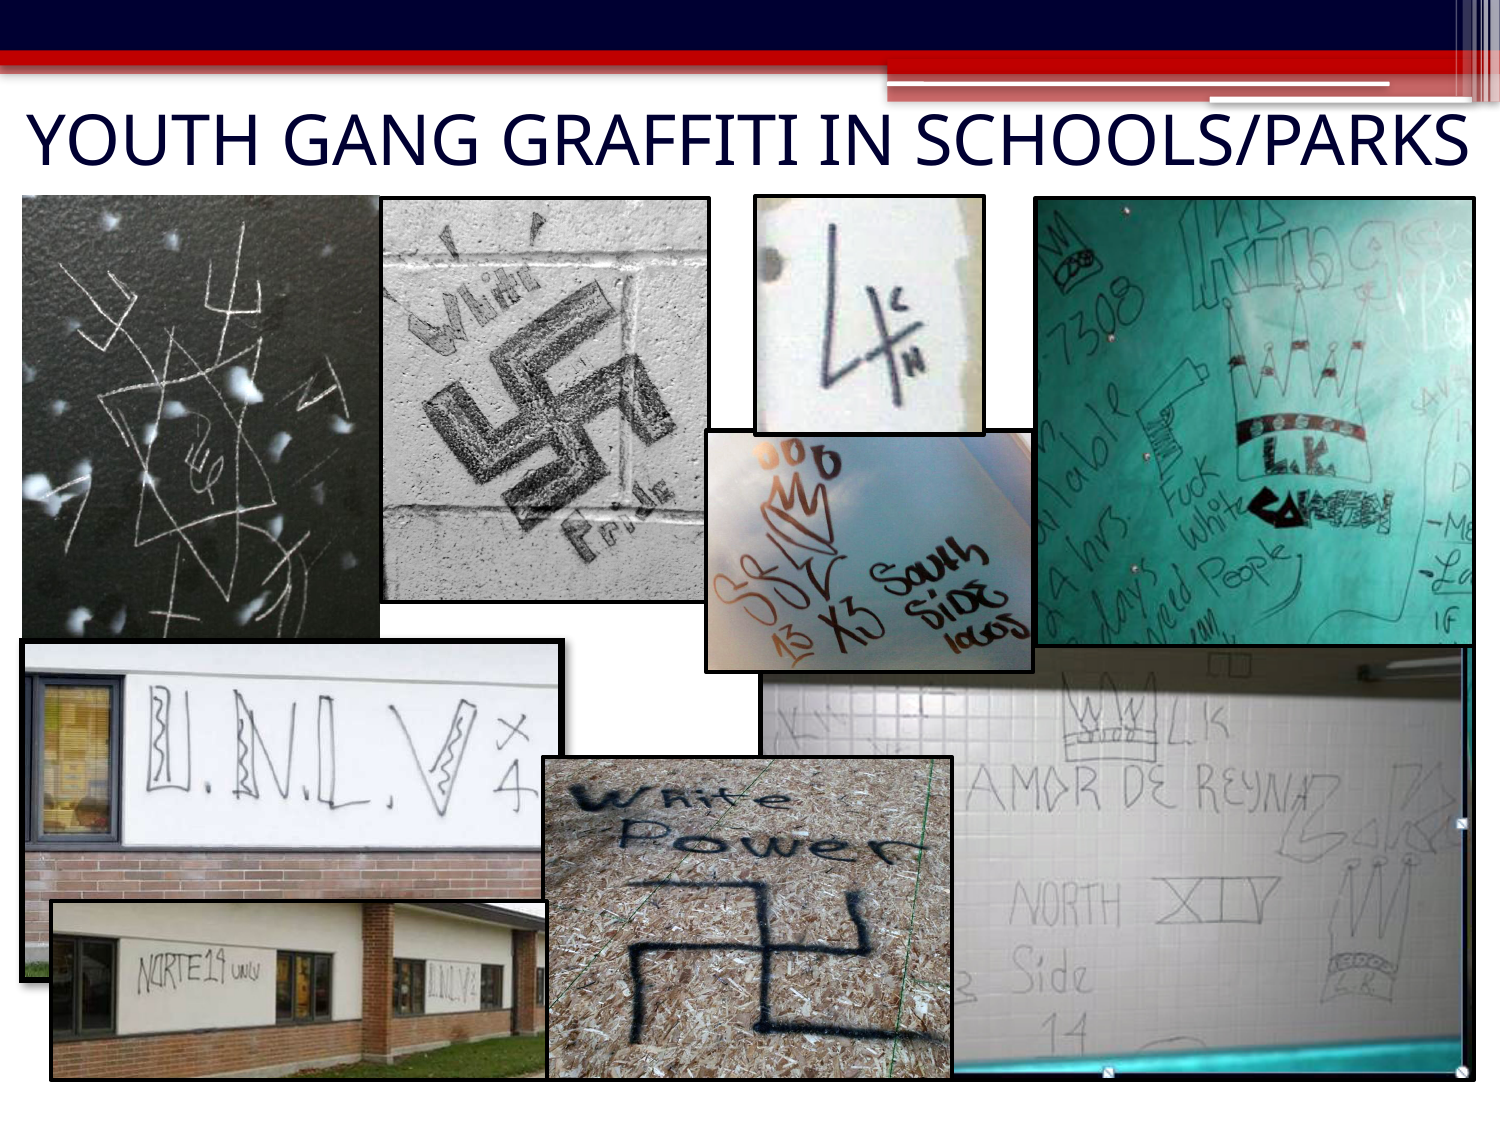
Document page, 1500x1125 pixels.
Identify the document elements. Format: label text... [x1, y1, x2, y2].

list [762, 653, 1473, 1079]
picture [1037, 199, 1473, 645]
picture [21, 195, 950, 1079]
picture [382, 197, 1032, 671]
title Youth Gang Graffiti in schools/Parks [0, 50, 1500, 225]
